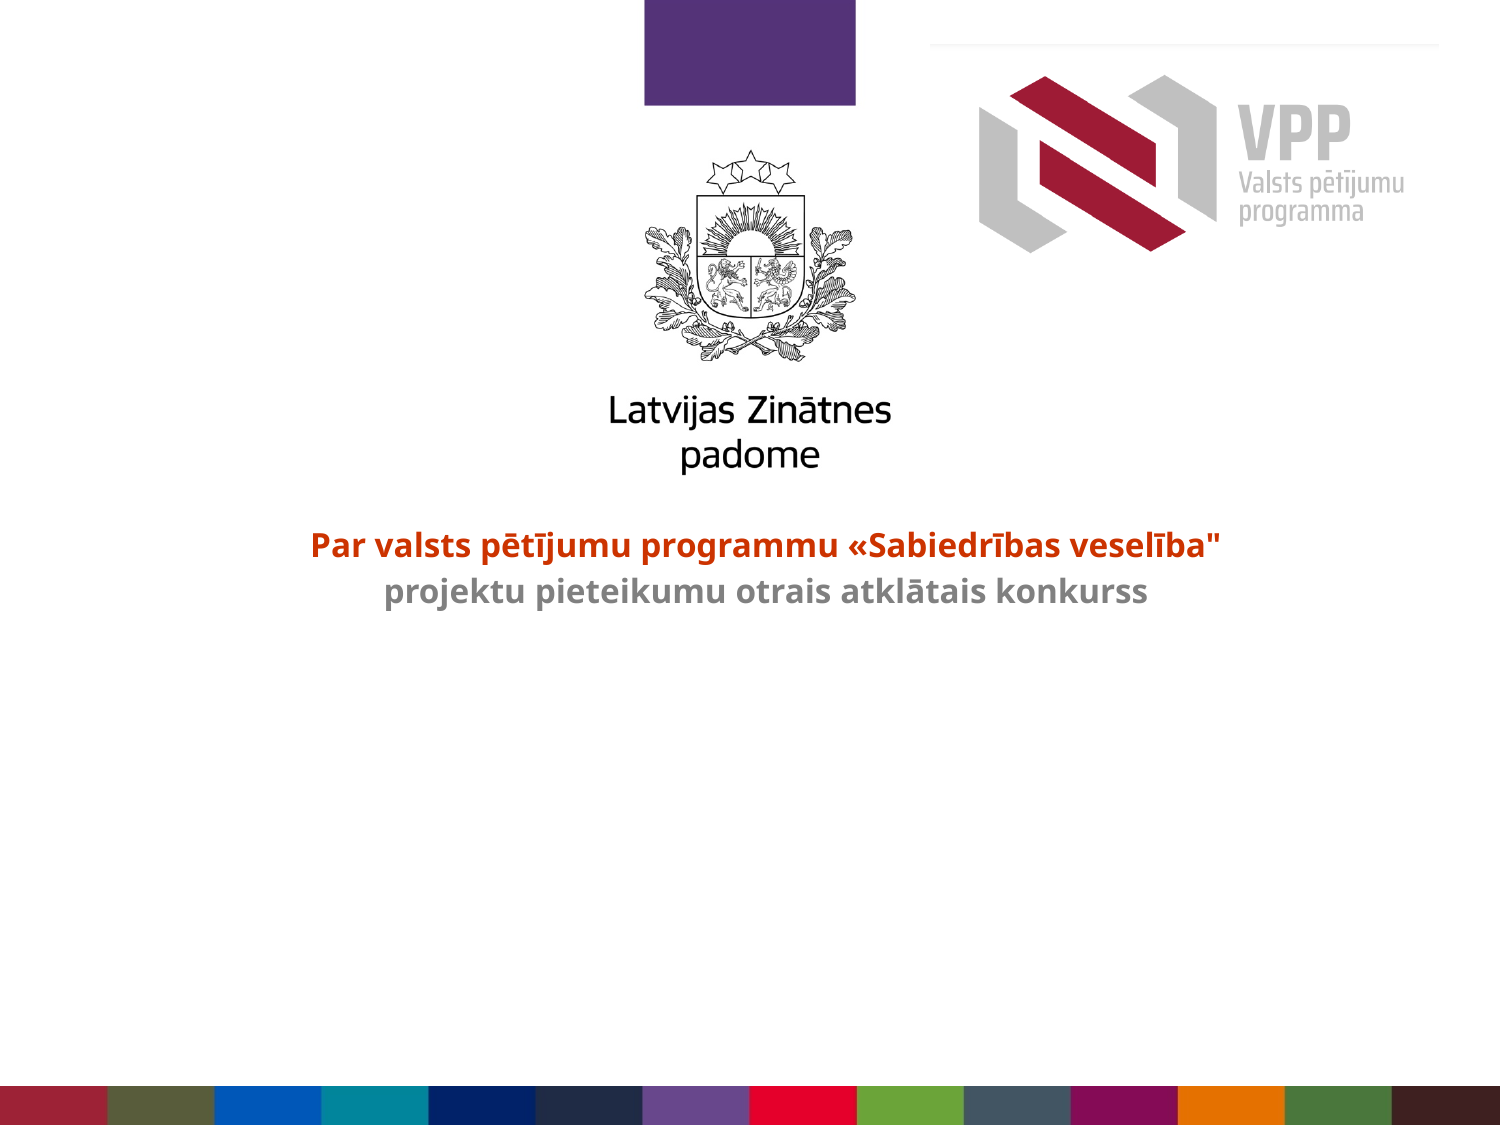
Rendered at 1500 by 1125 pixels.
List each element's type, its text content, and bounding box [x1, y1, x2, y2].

picture [440, 0, 1439, 516]
picture [326, 1086, 1500, 1125]
list Par valsts pētījumu programmu «Sabiedrības veselība" projektu pieteikumu otrais atklātais konkurss [133, 516, 1409, 896]
picture [0, 1086, 320, 1125]
